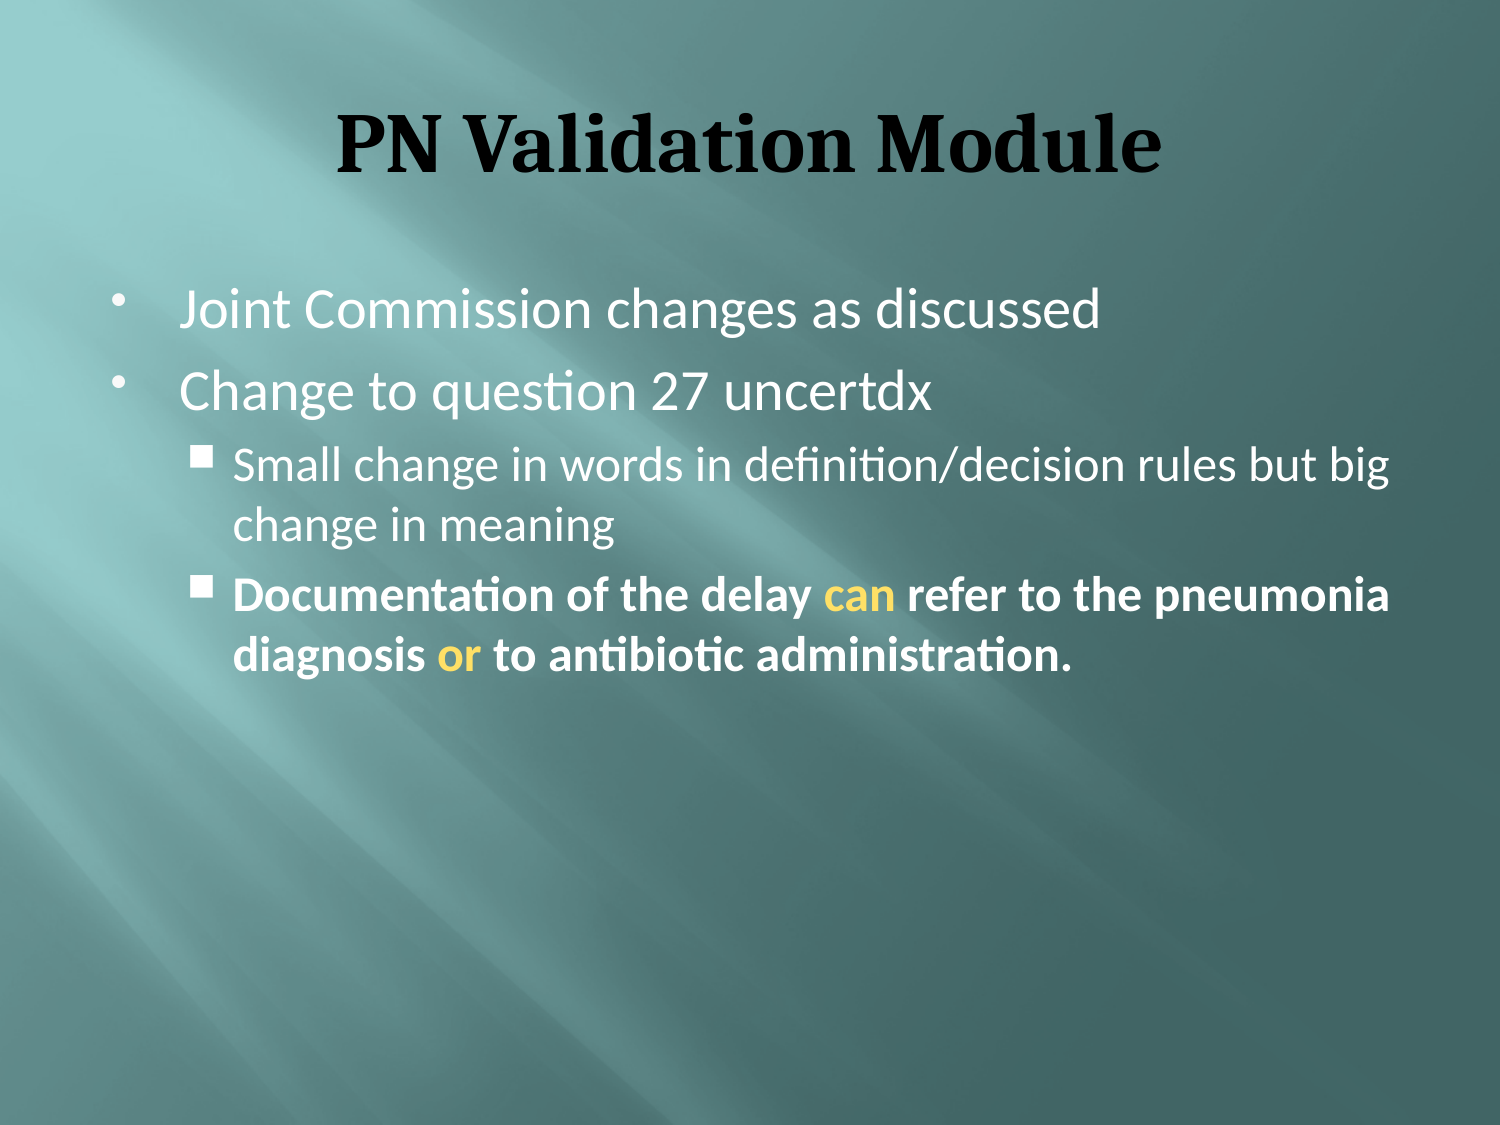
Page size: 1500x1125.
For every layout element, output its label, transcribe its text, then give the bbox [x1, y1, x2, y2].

list Joint Commission changes as discussed Change to question 27 uncertdx Small change in words in definition/decision rules but big change in meaning Documentation of the delay can refer to the pneumonia diagnosis or to antibiotic administration. [74, 262, 1426, 1036]
title PN Validation Module [75, 45, 1425, 233]
